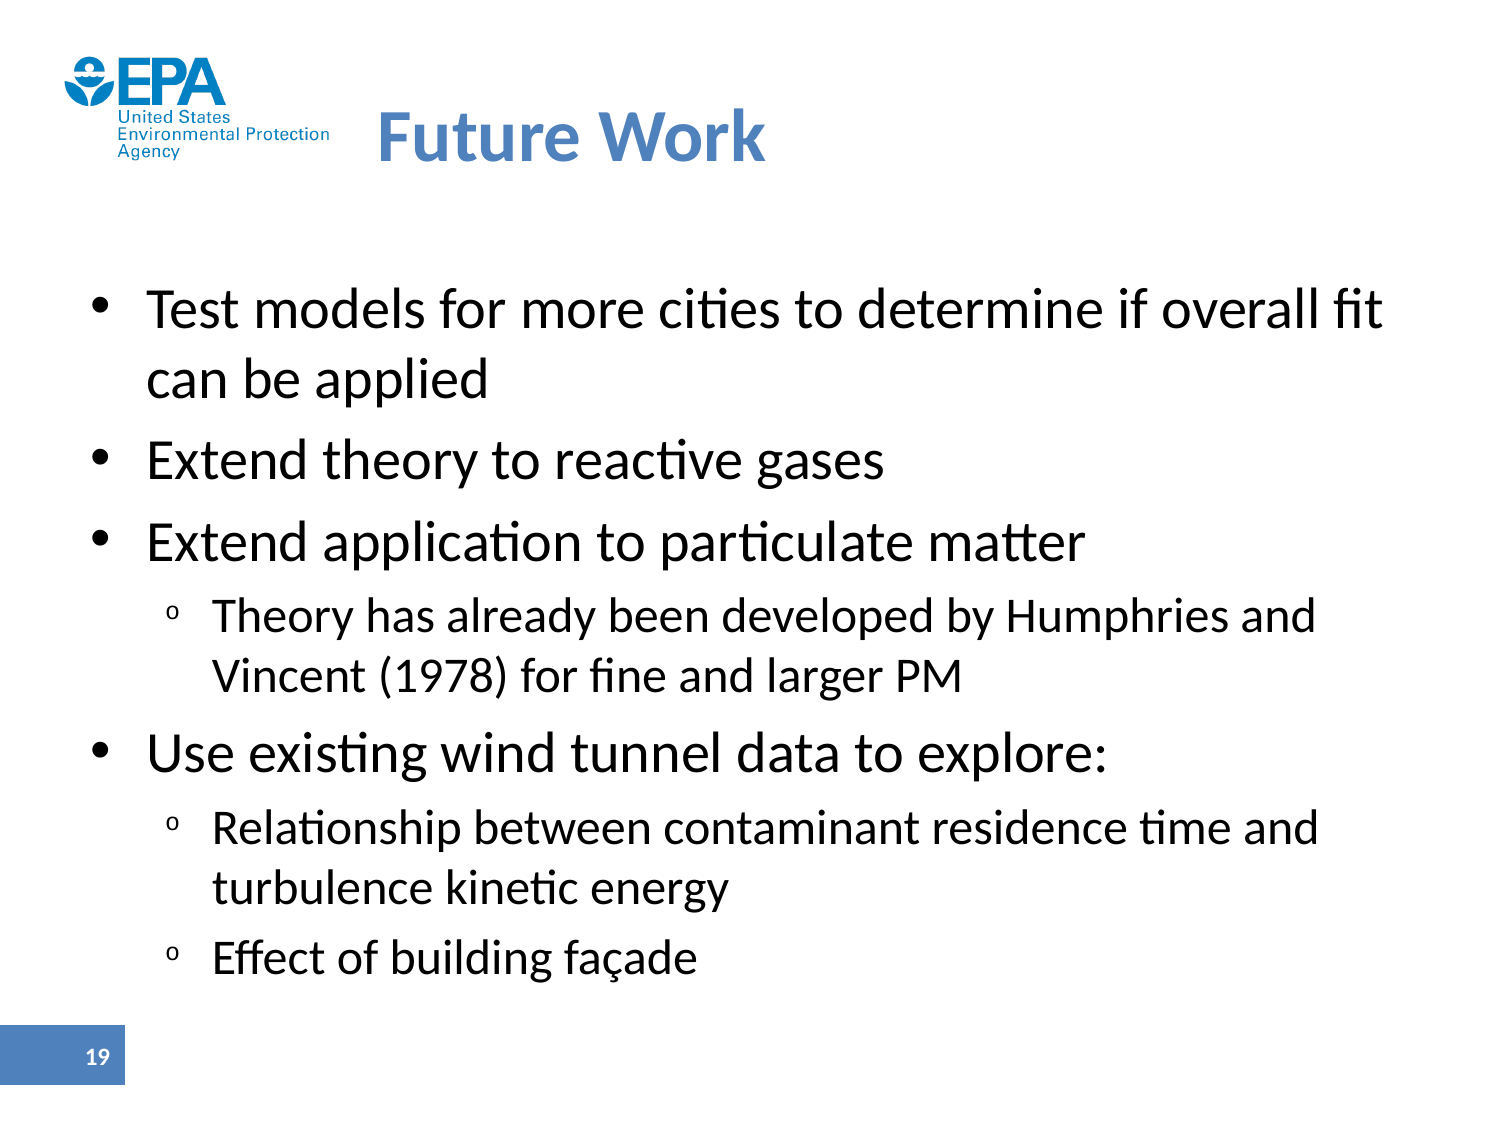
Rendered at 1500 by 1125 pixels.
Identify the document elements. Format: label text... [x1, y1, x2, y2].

list Test models for more cities to determine if overall fit can be applied Extend theory to reactive gases Extend application to particulate matter Theory has already been developed by Humphries and Vincent (1978) for fine and larger PM Use existing wind tunnel data to explore: Relationship between contaminant residence time and turbulence kinetic energy Effect of building façade [75, 262, 1425, 1005]
slide_number 19 [0, 1025, 125, 1085]
picture [64, 56, 329, 162]
title Future Work [362, 37, 1438, 225]
